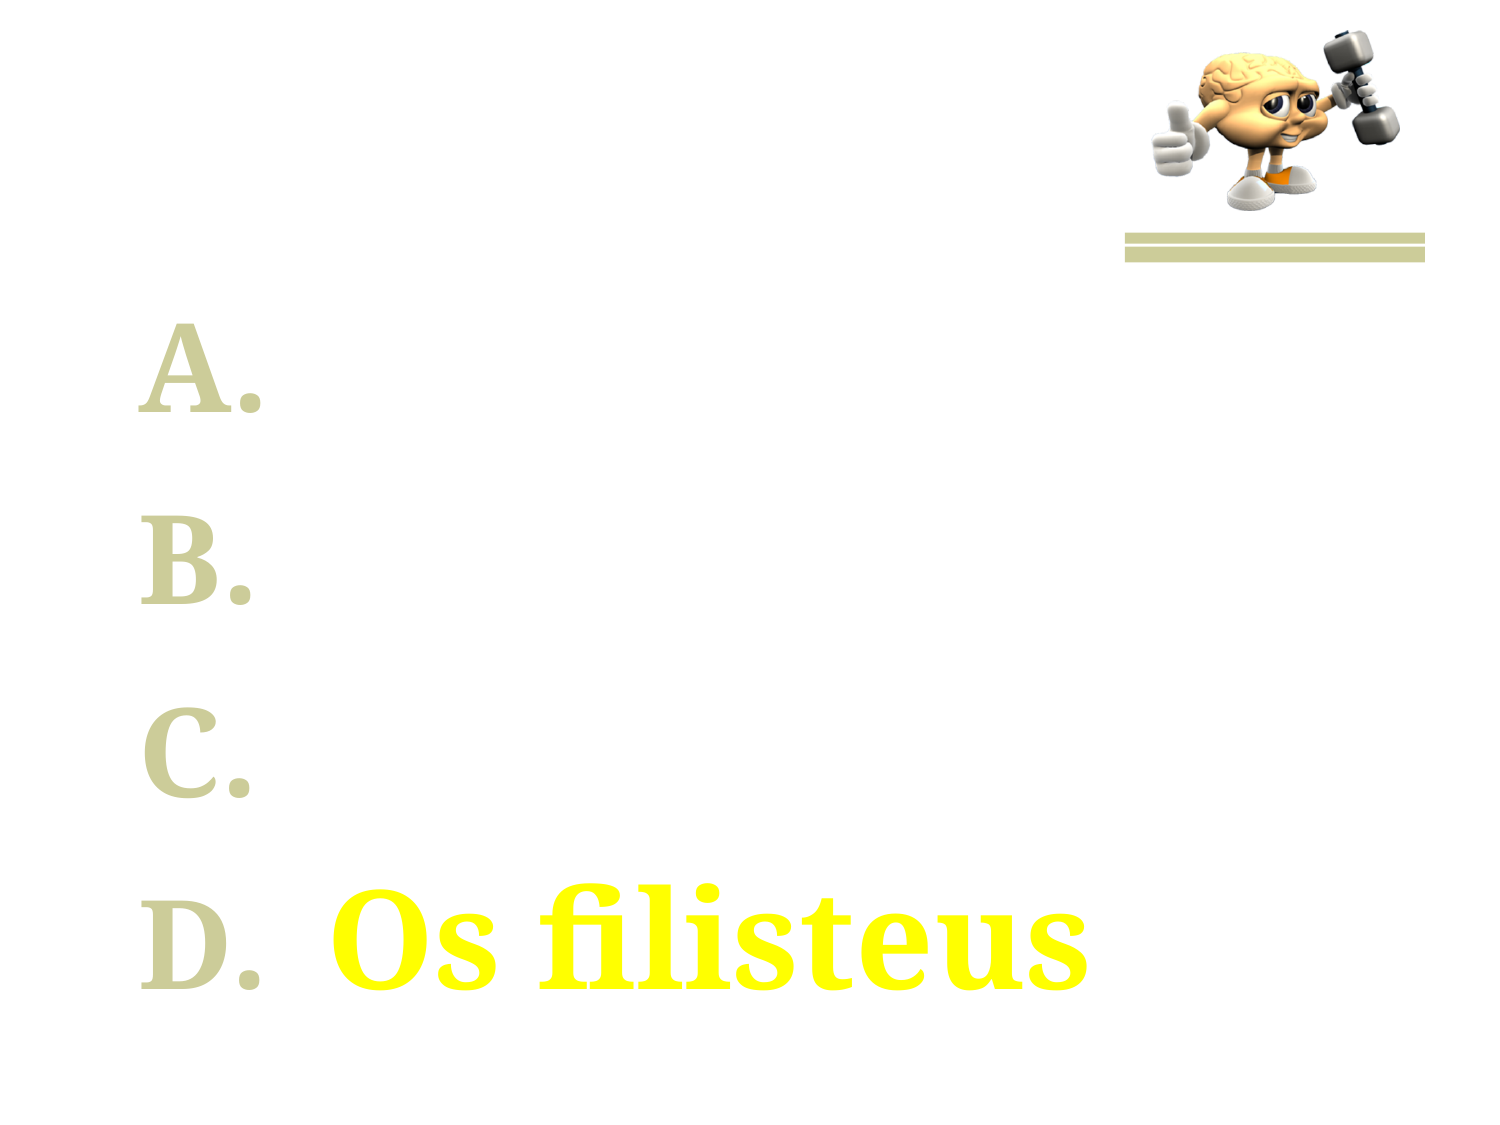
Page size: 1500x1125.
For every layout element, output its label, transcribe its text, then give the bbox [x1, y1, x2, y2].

picture [1151, 30, 1400, 211]
list Os ninivitas Os gregos Os babilônicos Os filisteus [123, 267, 1500, 1083]
